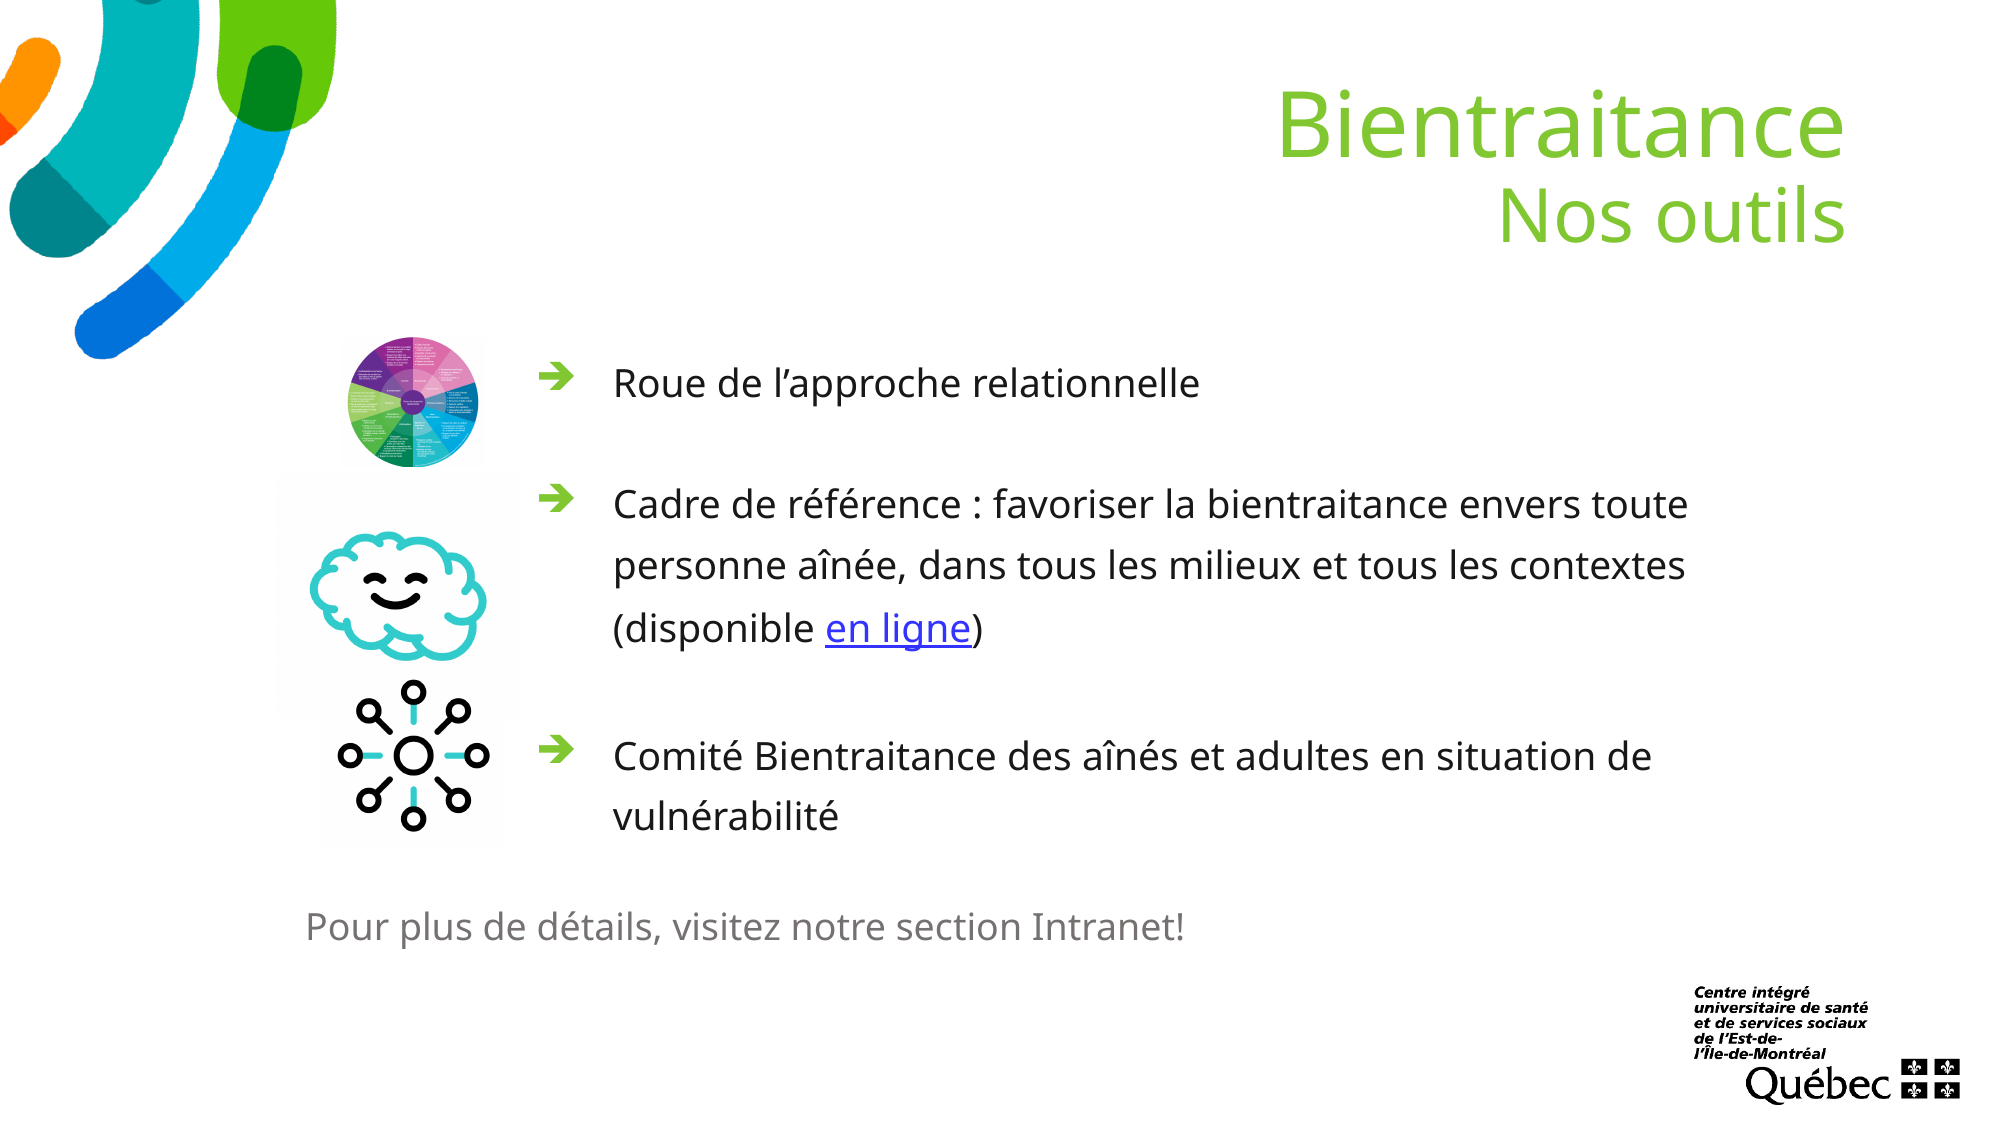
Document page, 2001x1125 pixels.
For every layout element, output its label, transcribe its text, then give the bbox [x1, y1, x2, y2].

text_box Pour plus de détails, visitez notre section Intranet! [290, 895, 1829, 956]
picture [1694, 986, 1960, 1105]
title Bientraitance Nos outils [290, 59, 1863, 278]
list Roue de l’approche relationnelle Cadre de référence : favoriser la bientraitance envers toute personne aînée, dans tous les milieux et tous les contextes (disponible en ligne) Comité Bientraitance des aînés et adultes en situation de vulnérabilité [520, 333, 1863, 850]
picture [275, 473, 521, 850]
picture [0, 0, 354, 415]
picture [341, 336, 485, 467]
